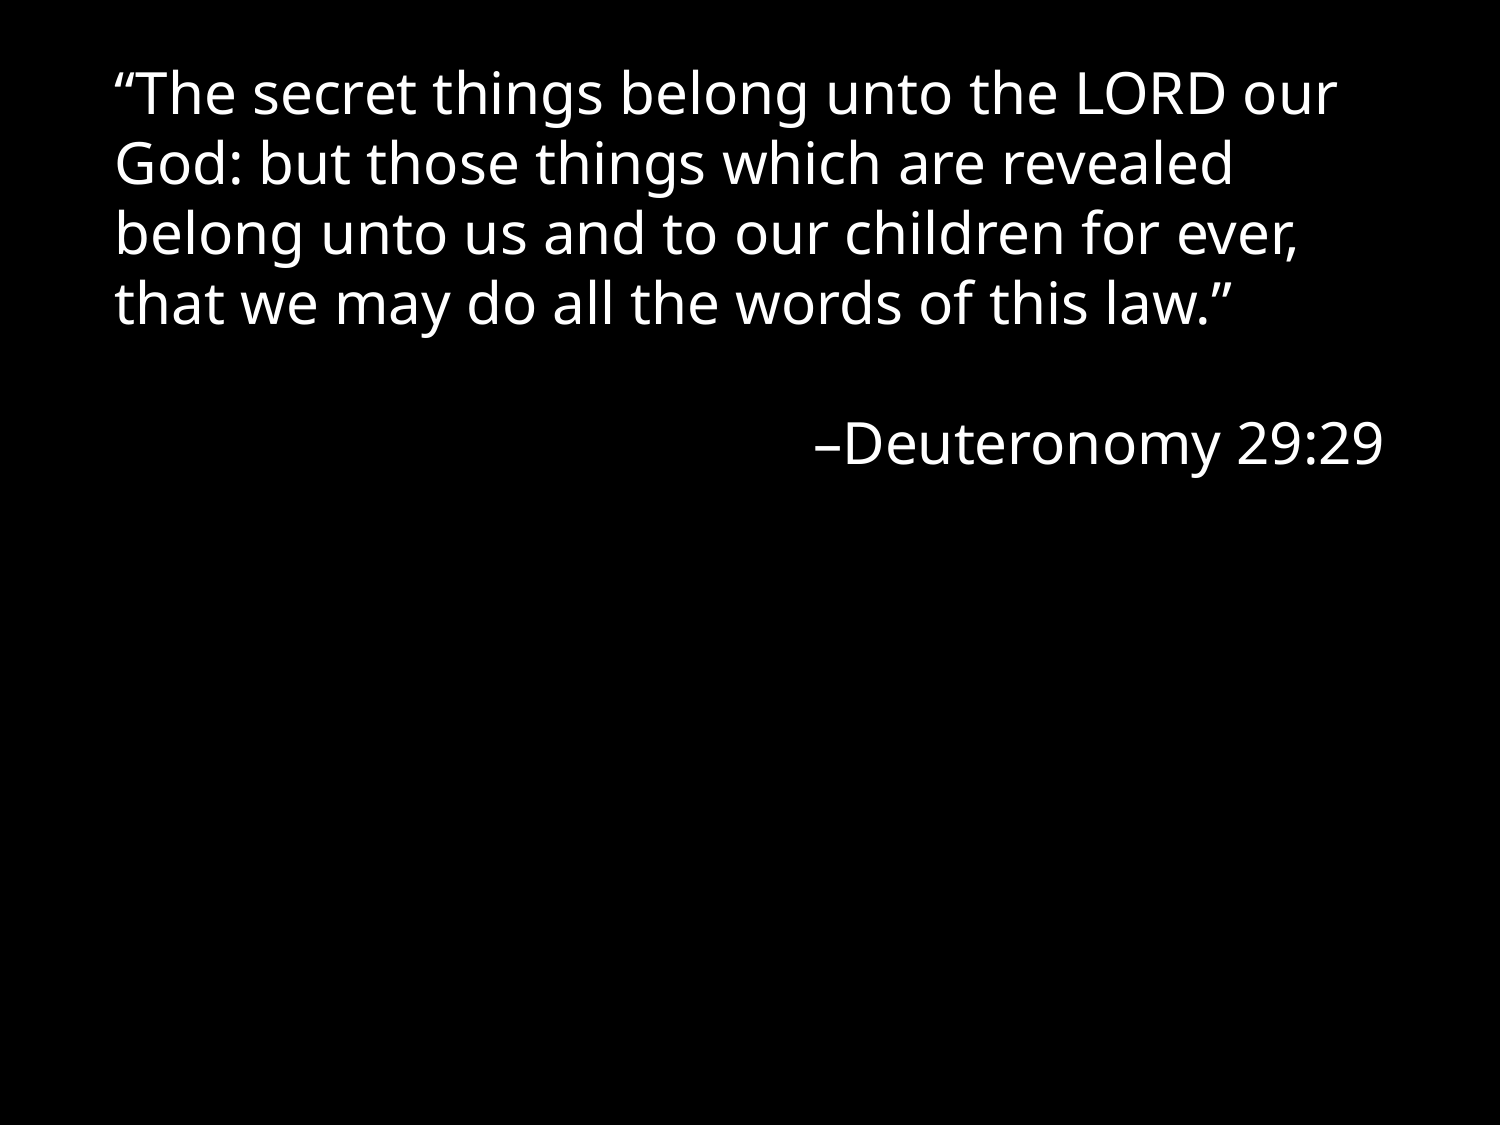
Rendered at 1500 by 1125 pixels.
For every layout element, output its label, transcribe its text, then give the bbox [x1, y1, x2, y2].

text_box “The secret things belong unto the LORD our God: but those things which are revealed belong unto us and to our children for ever, that we may do all the words of this law.” –Deuteronomy 29:29 [99, 48, 1400, 529]
